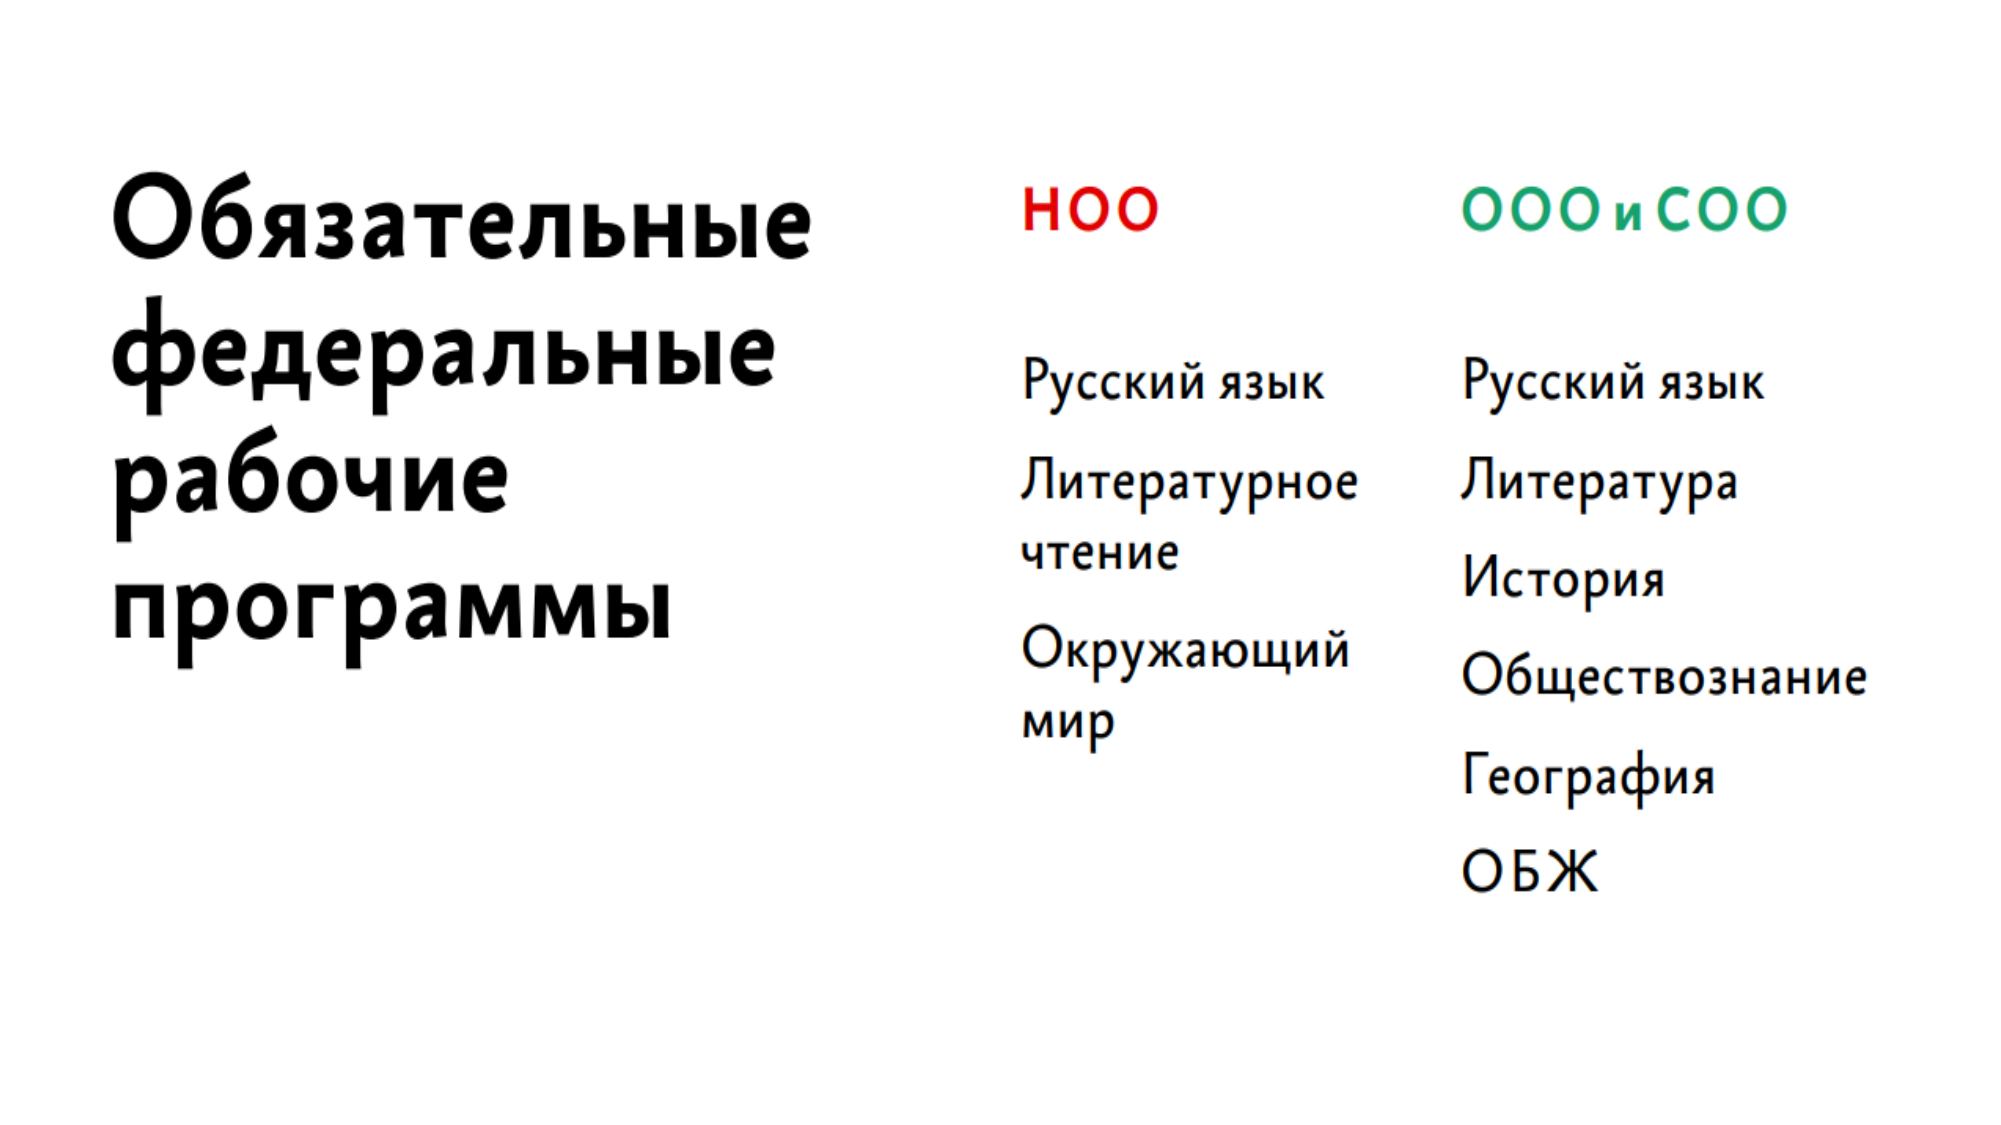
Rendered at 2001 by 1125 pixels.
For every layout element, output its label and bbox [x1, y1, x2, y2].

picture [74, 112, 1889, 930]
